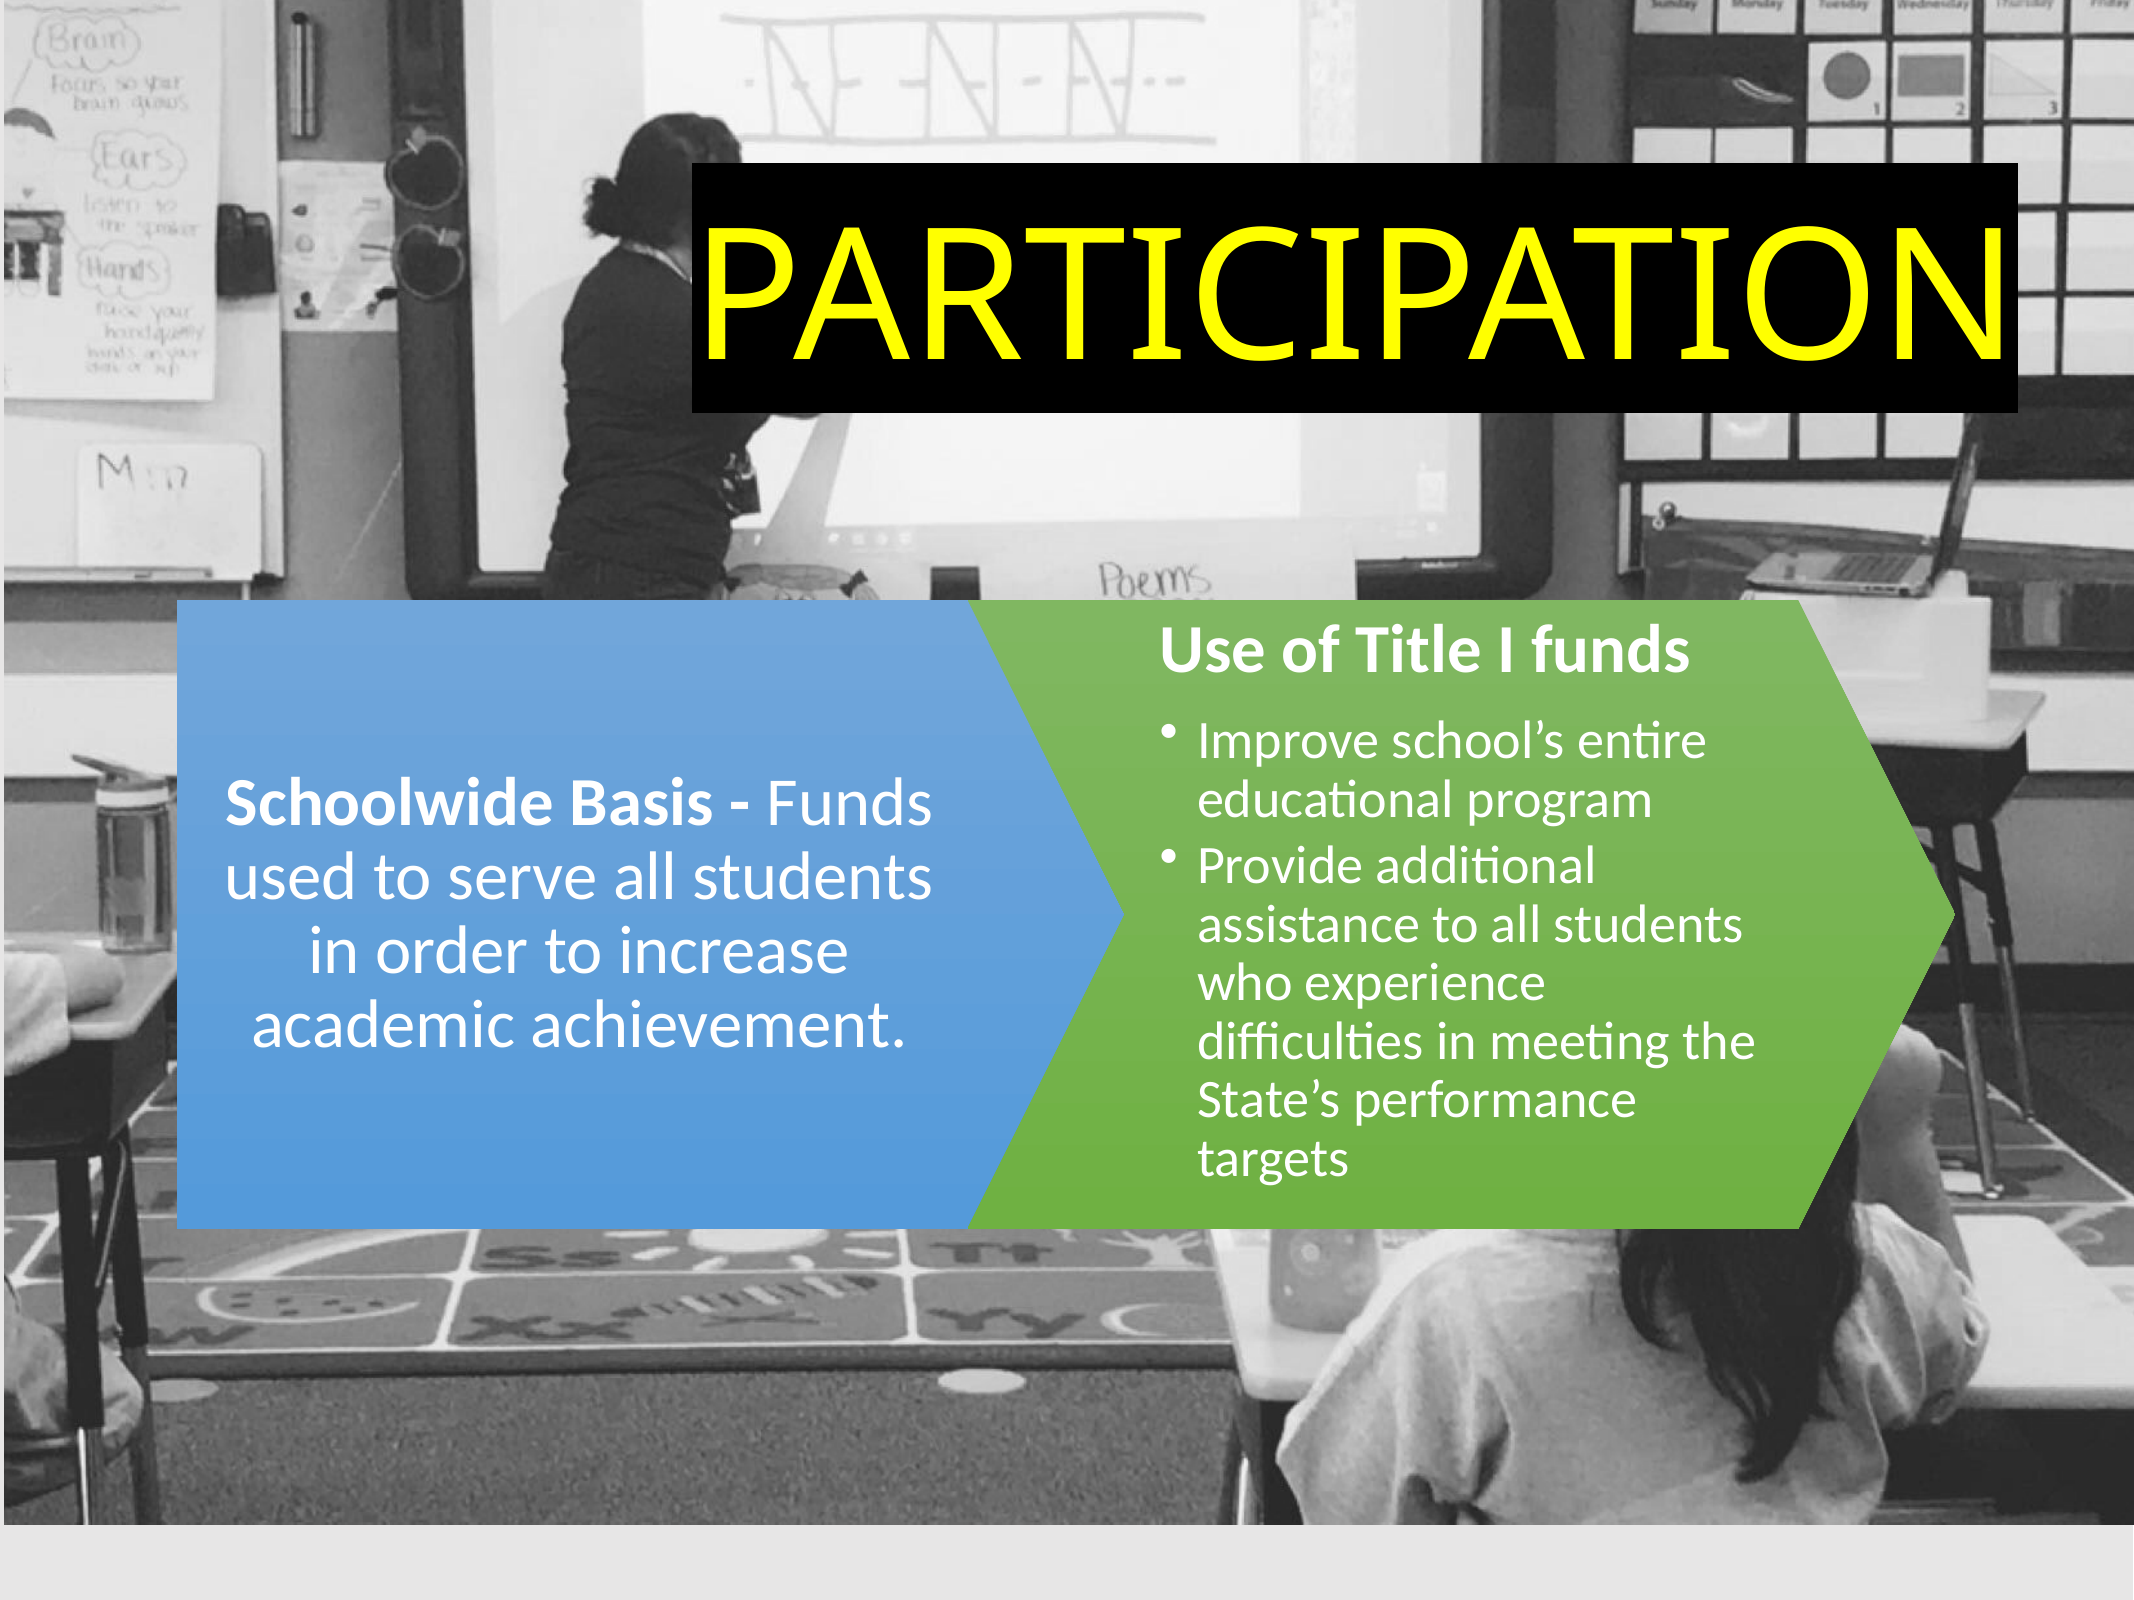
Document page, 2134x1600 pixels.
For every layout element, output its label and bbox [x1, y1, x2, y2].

picture [4, 0, 2134, 1525]
list [175, 599, 1957, 1229]
